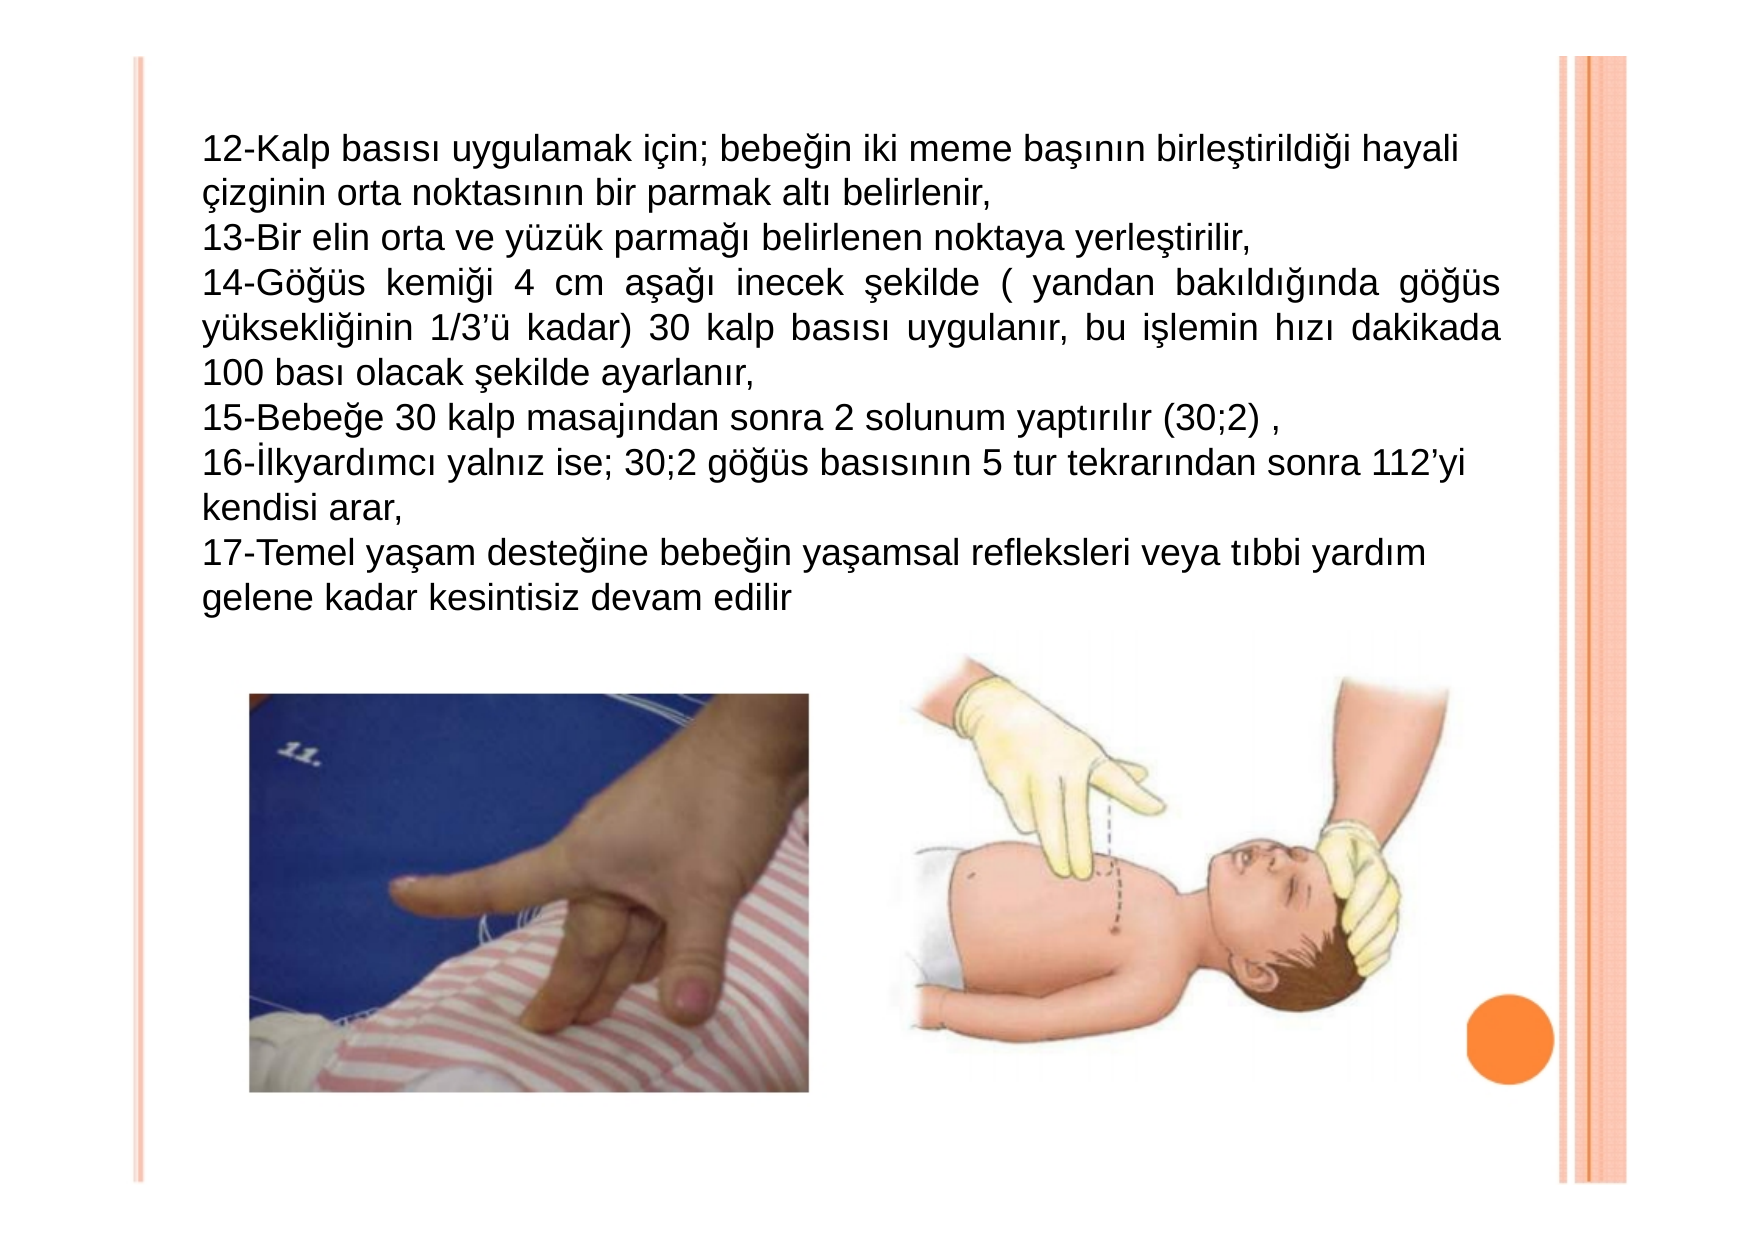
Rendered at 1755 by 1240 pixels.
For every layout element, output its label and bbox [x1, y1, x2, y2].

picture [126, 56, 1633, 1185]
